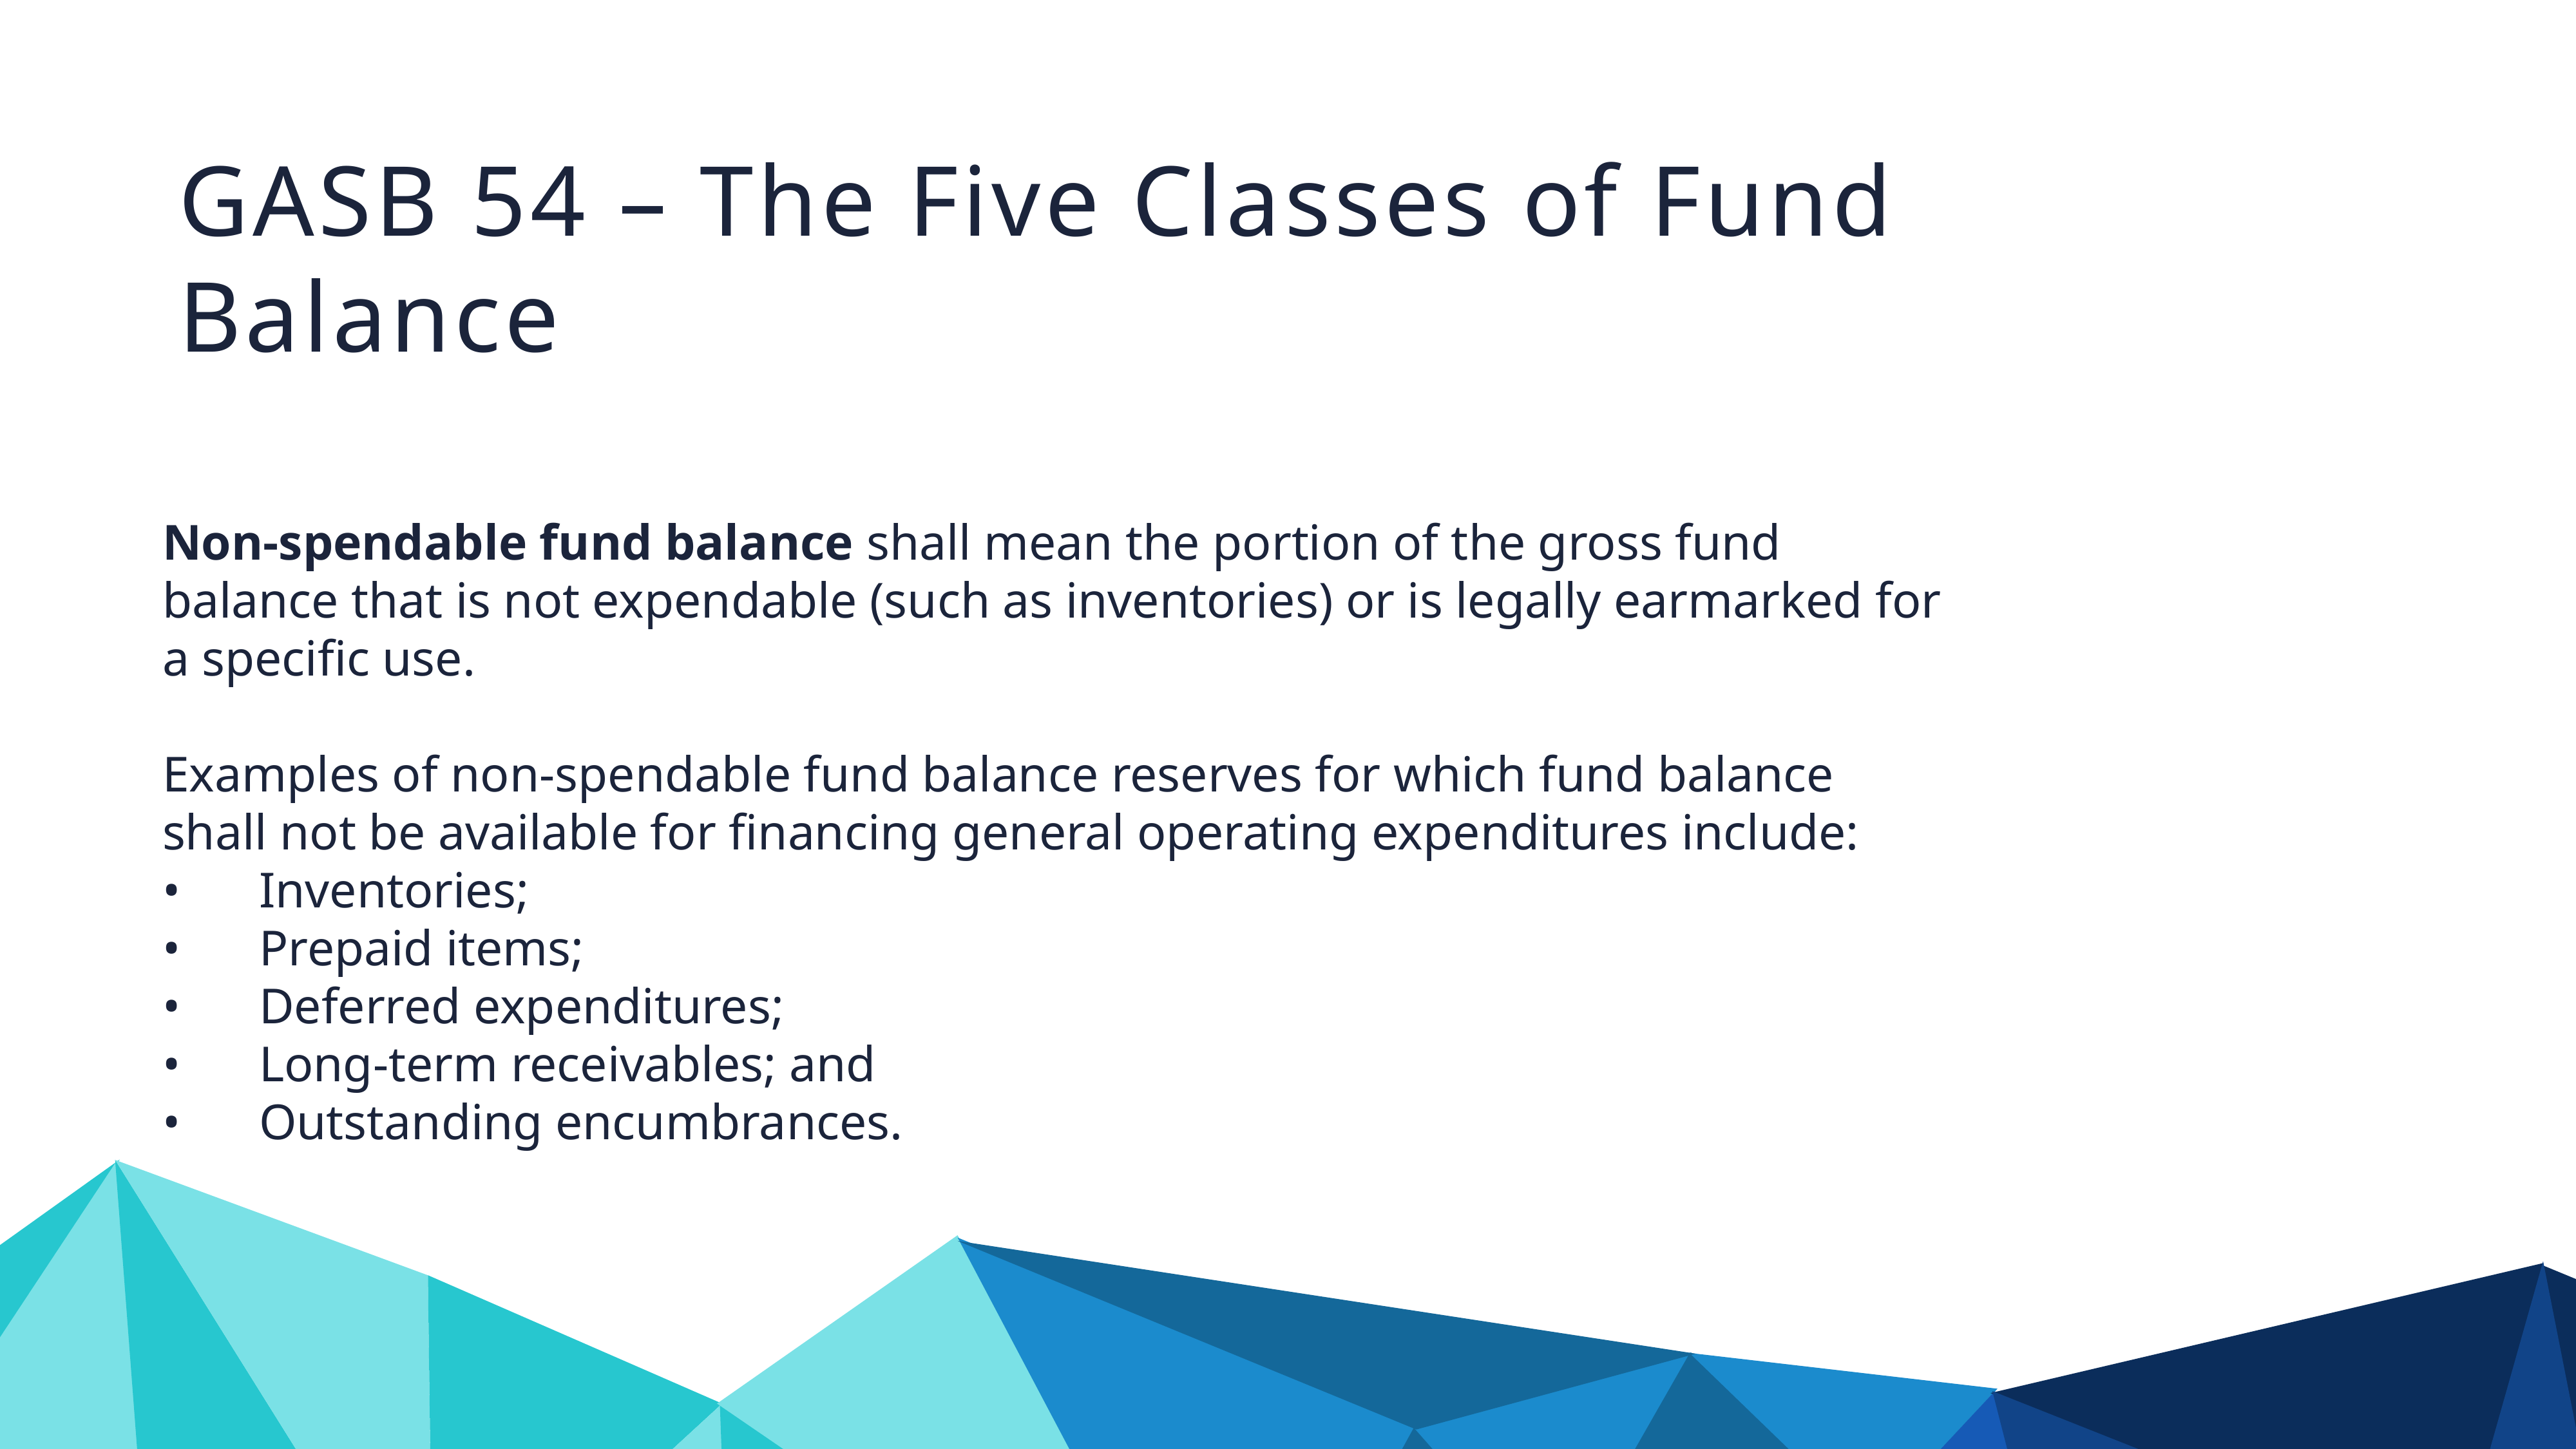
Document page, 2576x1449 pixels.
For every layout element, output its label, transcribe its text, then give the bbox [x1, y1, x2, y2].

text_box GASB 54 – The Five Classes of Fund Balance [169, 134, 1938, 376]
text_box Non-spendable fund balance shall mean the portion of the gross fund balance that is not expendable (such as inventories) or is legally earmarked for a specific use. Examples of non-spendable fund balance reserves for which fund balance shall not be available for financing general operating expenditures include: • Inventories; • Prepaid items; • Deferred expenditures; • Long-term receivables; and • Outstanding encumbrances. [153, 449, 1954, 1154]
